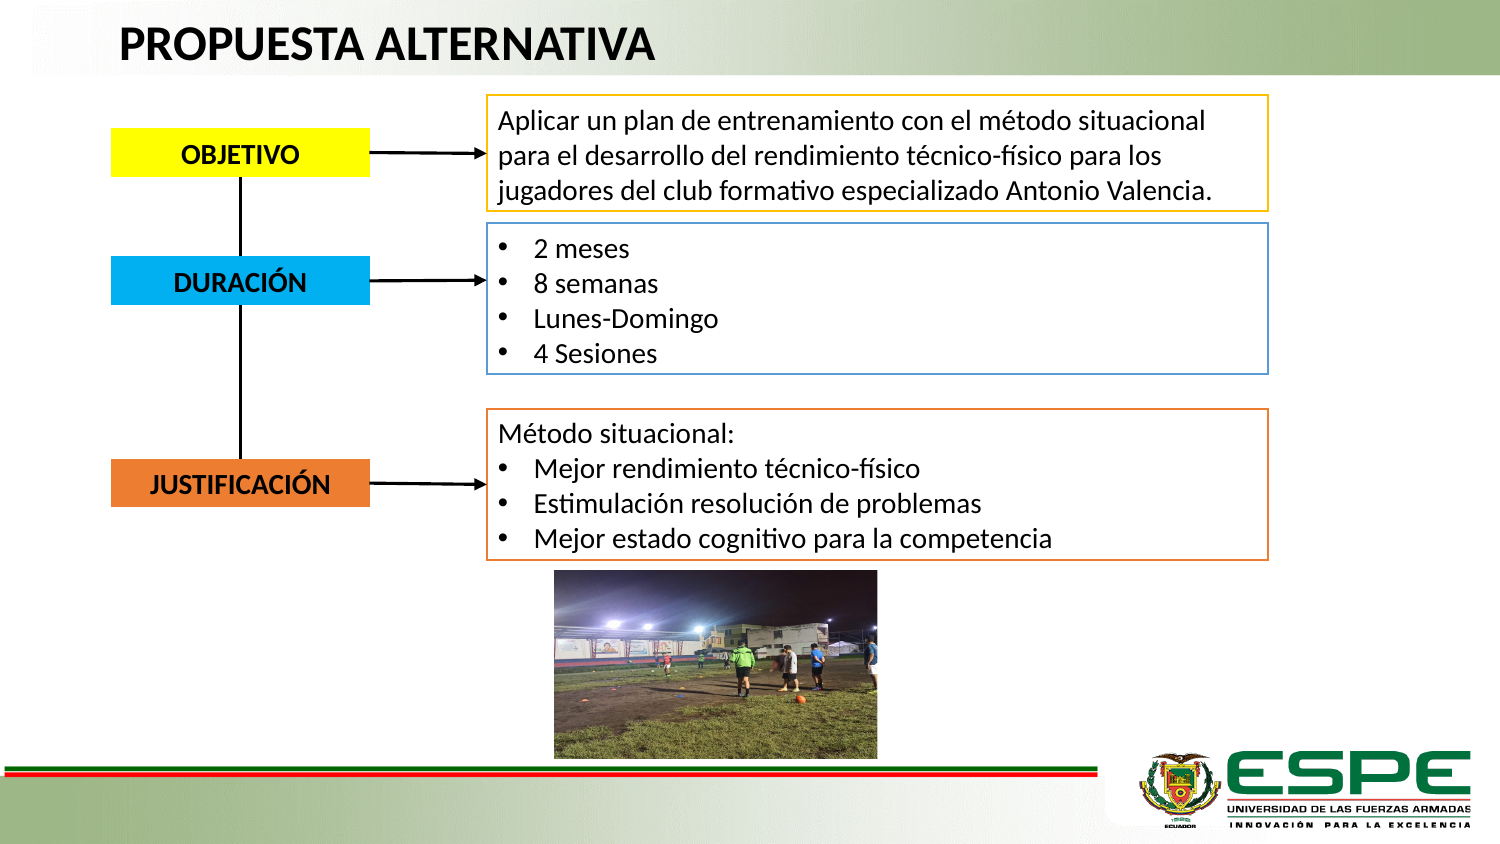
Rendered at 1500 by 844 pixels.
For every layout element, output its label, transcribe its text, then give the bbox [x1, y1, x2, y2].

picture [0, 0, 1500, 844]
text_box Método situacional: Mejor rendimiento técnico-físico Estimulación resolución de problemas Mejor estado cognitivo para la competencia [486, 408, 1269, 560]
text_box Aplicar un plan de entrenamiento con el método situacional para el desarrollo del rendimiento técnico-físico para los jugadores del club formativo especializado Antonio Valencia. [486, 95, 1269, 212]
text_box PROPUESTA ALTERNATIVA [103, 0, 982, 89]
text_box DURACIÓN [244, 257, 370, 304]
text_box OBJETIVO [111, 129, 370, 176]
text_box 2 meses 8 semanas Lunes-Domingo 4 Sesiones [486, 223, 1269, 375]
text_box JUSTIFICACIÓN [111, 460, 370, 507]
text_box DURACIÓN [111, 257, 236, 304]
